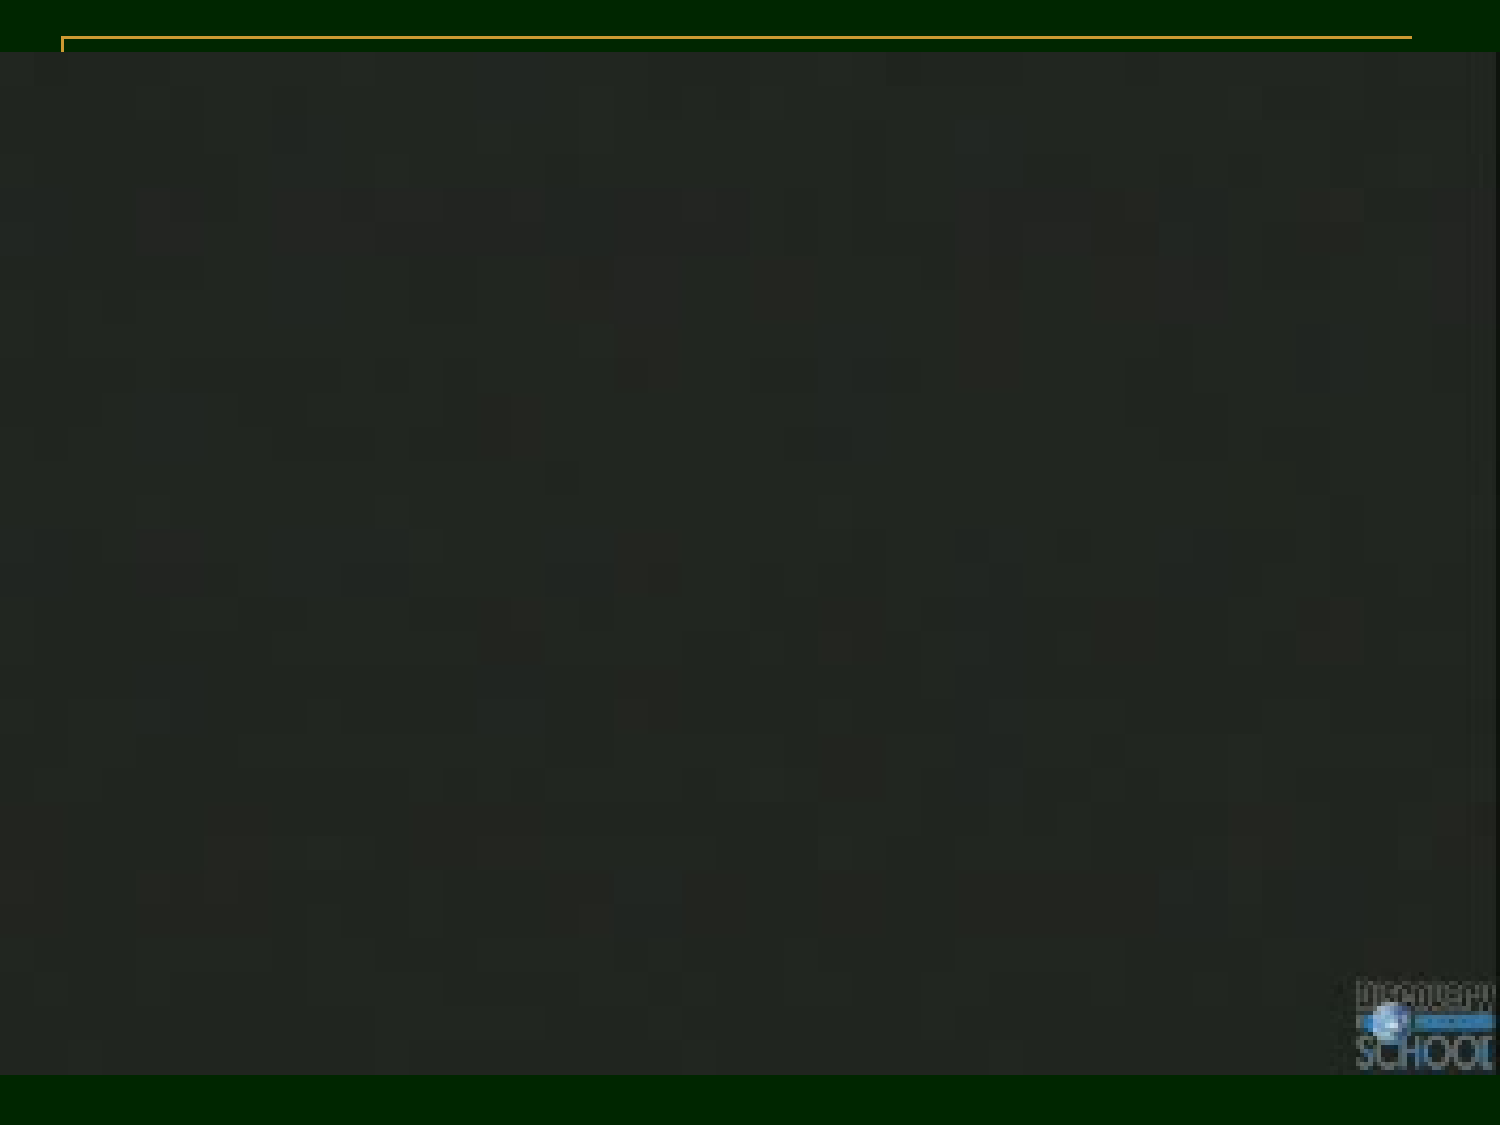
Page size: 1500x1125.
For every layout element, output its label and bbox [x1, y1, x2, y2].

text_box [0, 51, 1500, 1076]
